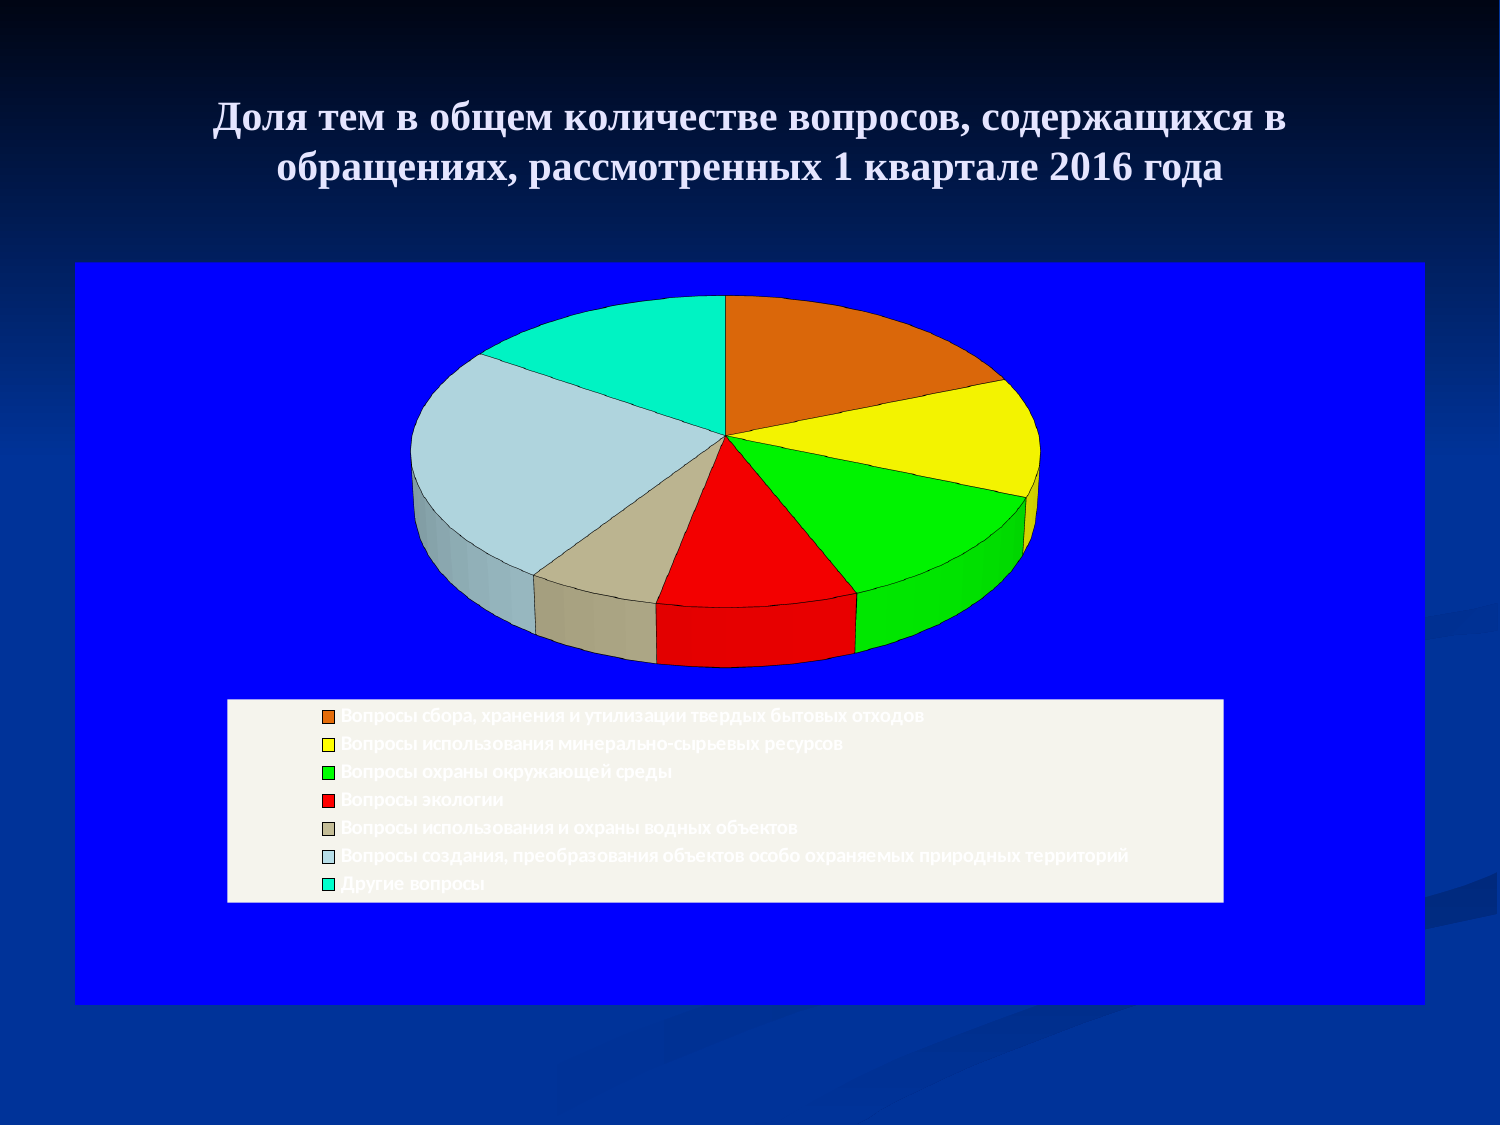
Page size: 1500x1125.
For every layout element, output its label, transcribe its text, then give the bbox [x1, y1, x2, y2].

chart [74, 262, 1426, 1006]
title Доля тем в общем количестве вопросов, содержащихся в обращениях, рассмотренных 1 квартале 2016 года [74, 44, 1426, 233]
